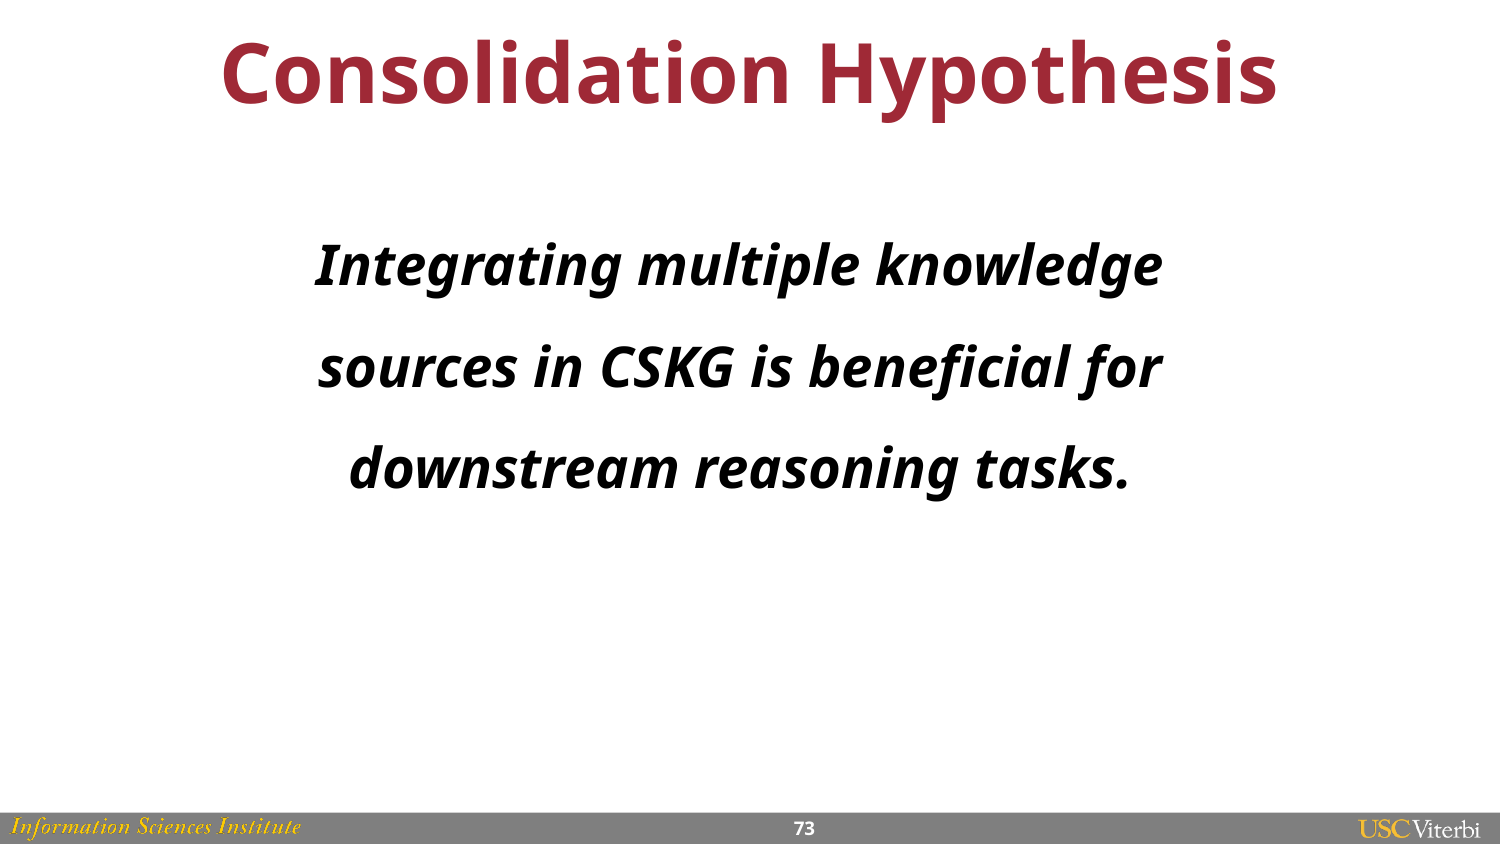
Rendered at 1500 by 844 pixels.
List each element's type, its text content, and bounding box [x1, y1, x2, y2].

title Consolidation Hypothesis [0, 0, 1500, 141]
slide_number ‹#› [763, 807, 831, 844]
picture [1358, 819, 1495, 839]
list Integrating multiple knowledge sources in CSKG is beneficial for downstream reasoning tasks. [231, 188, 1250, 807]
picture [9, 817, 301, 841]
